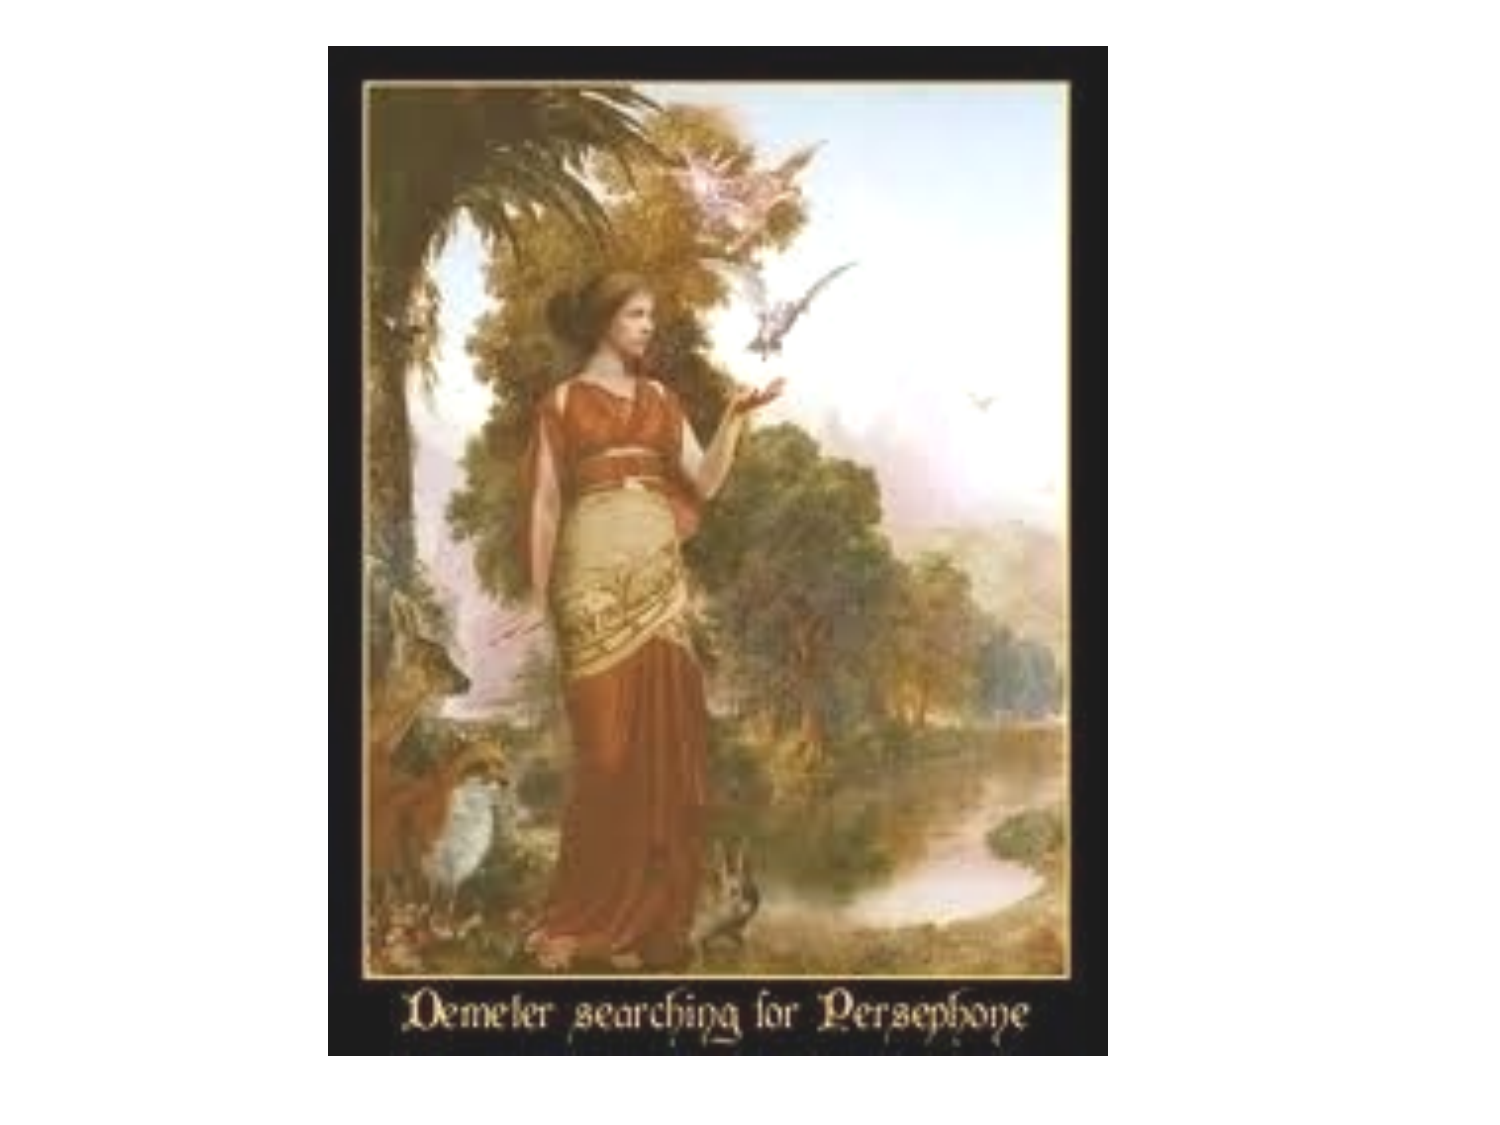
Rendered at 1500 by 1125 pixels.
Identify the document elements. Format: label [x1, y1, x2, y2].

list [327, 46, 1108, 1056]
